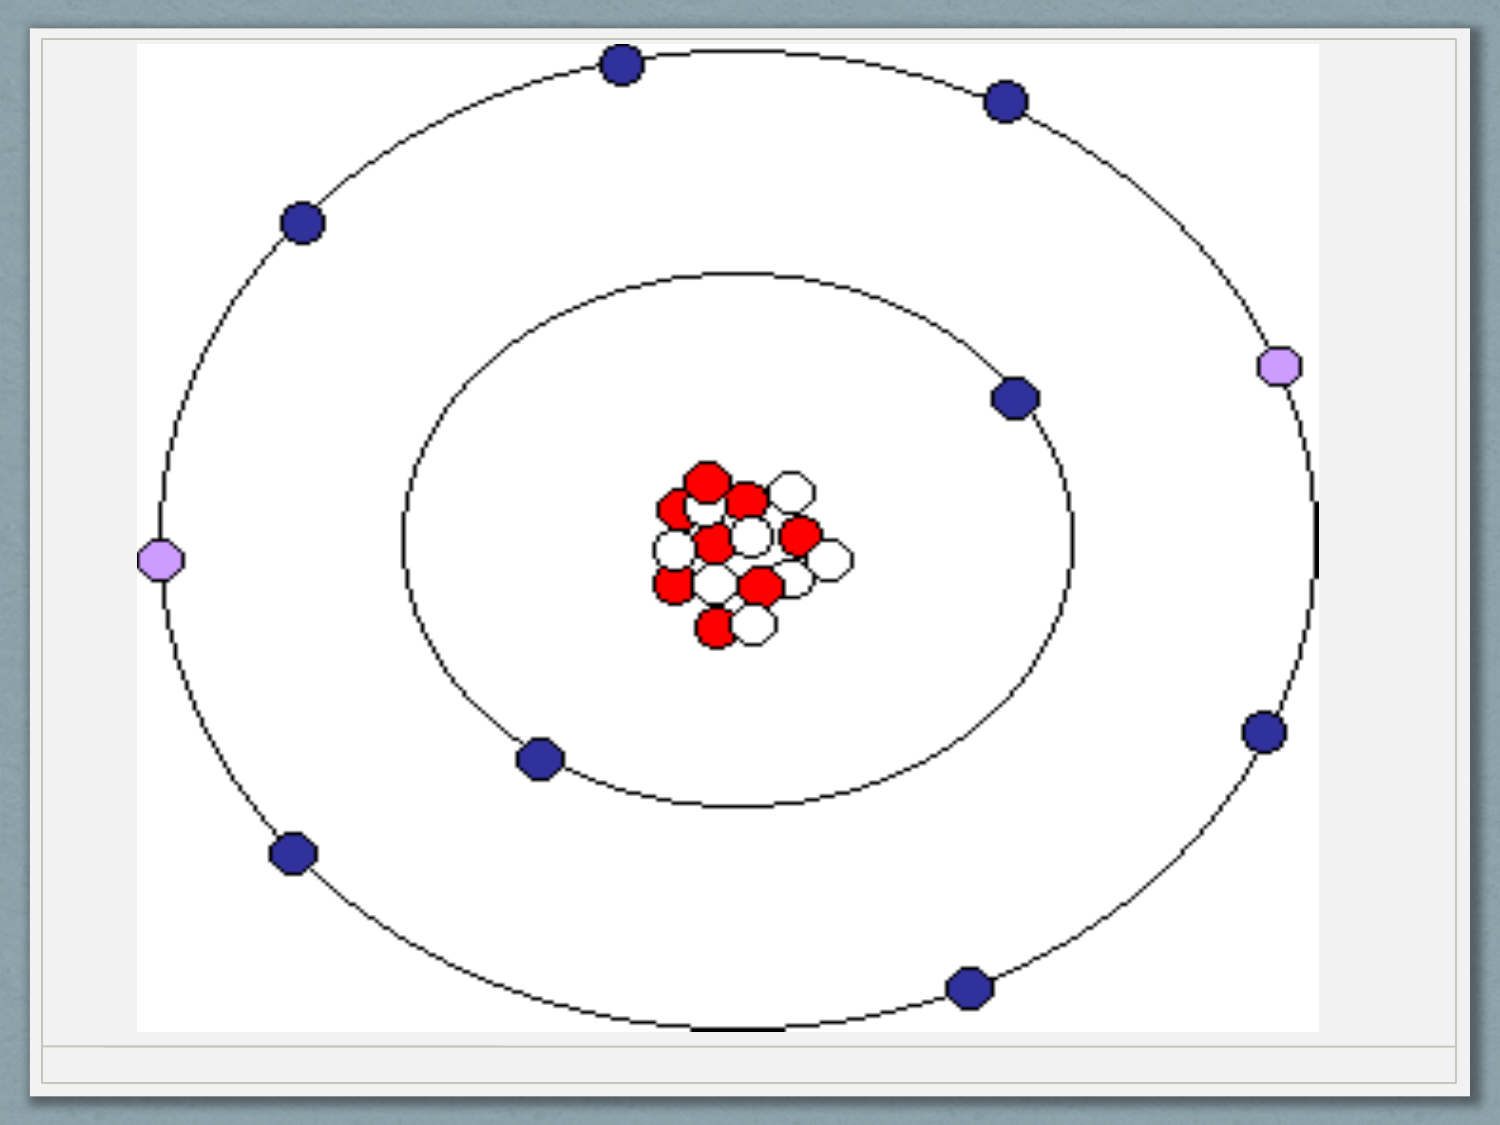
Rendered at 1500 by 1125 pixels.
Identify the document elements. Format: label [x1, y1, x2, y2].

picture [136, 43, 1319, 1033]
